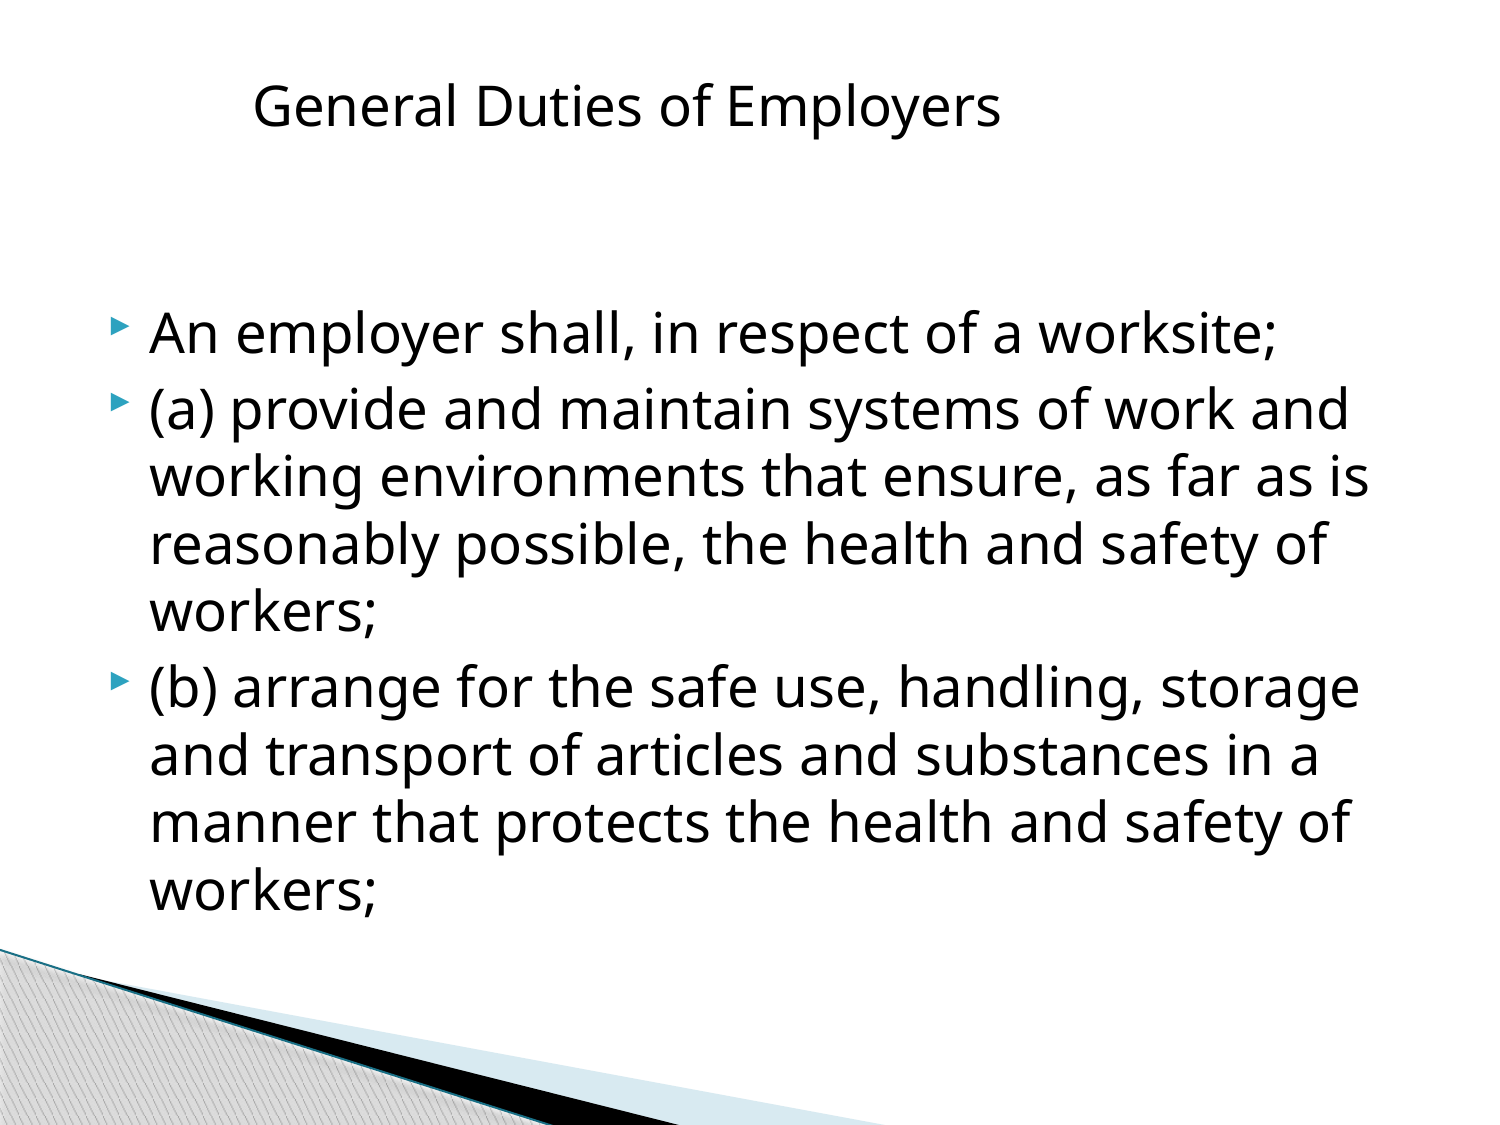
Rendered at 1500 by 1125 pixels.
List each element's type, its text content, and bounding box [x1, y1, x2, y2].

list General Duties of Employers An employer shall, in respect of a worksite; (a) provide and maintain systems of work and working environments that ensure, as far as is reasonably possible, the health and safety of workers; (b) arrange for the safe use, handling, storage and transport of articles and substances in a manner that protects the health and safety of workers; [75, 62, 1425, 1005]
